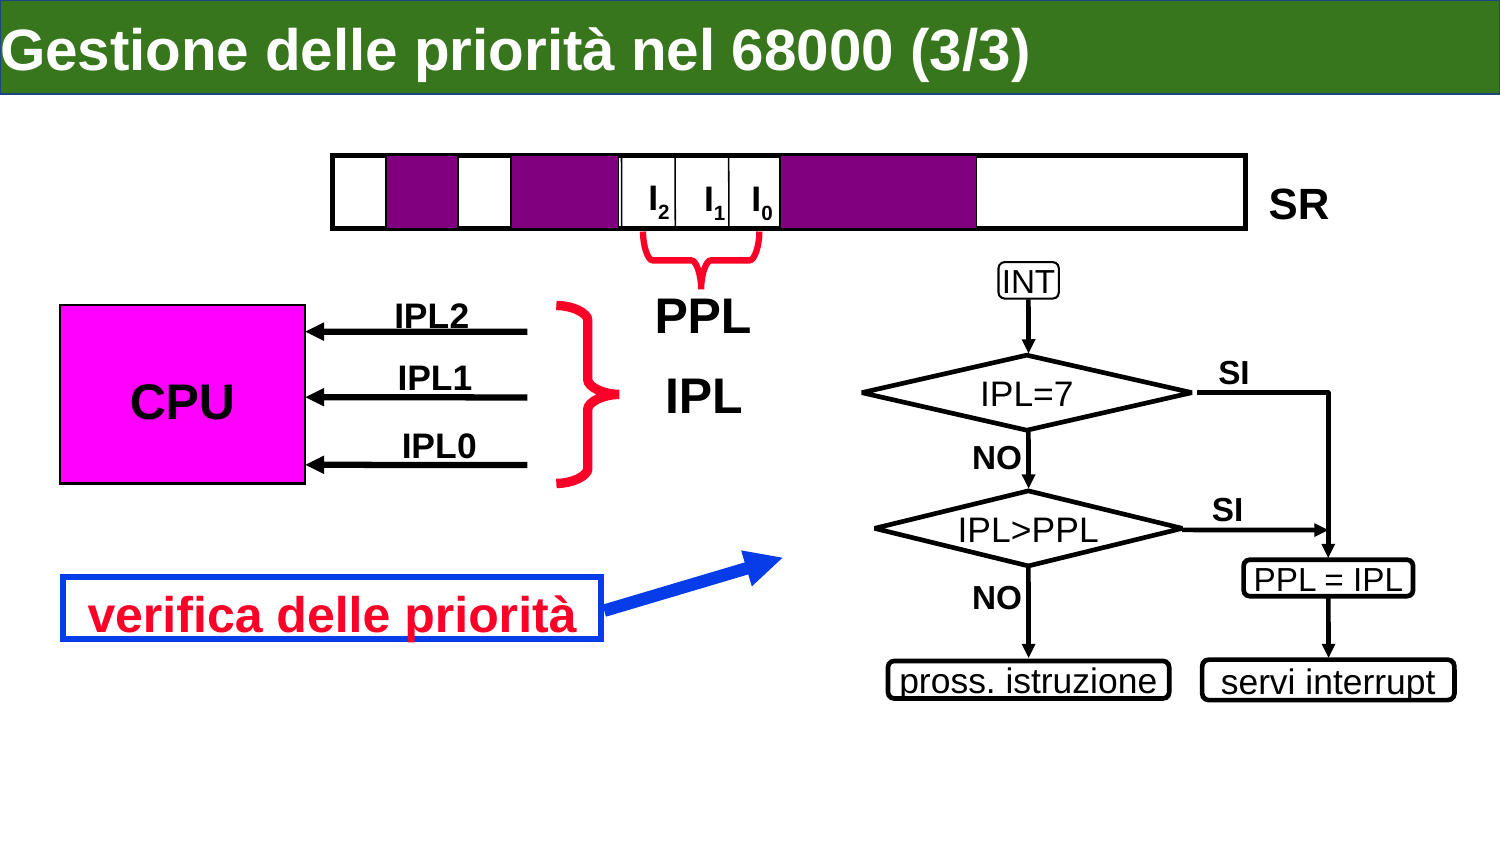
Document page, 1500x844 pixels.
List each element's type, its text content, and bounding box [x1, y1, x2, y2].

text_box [603, 557, 783, 611]
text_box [332, 155, 1371, 337]
text_box verifica delle priorità [63, 577, 602, 639]
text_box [59, 286, 758, 484]
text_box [861, 261, 1455, 701]
title Gestione delle priorità nel 68000 (3/3) [0, 0, 1500, 94]
